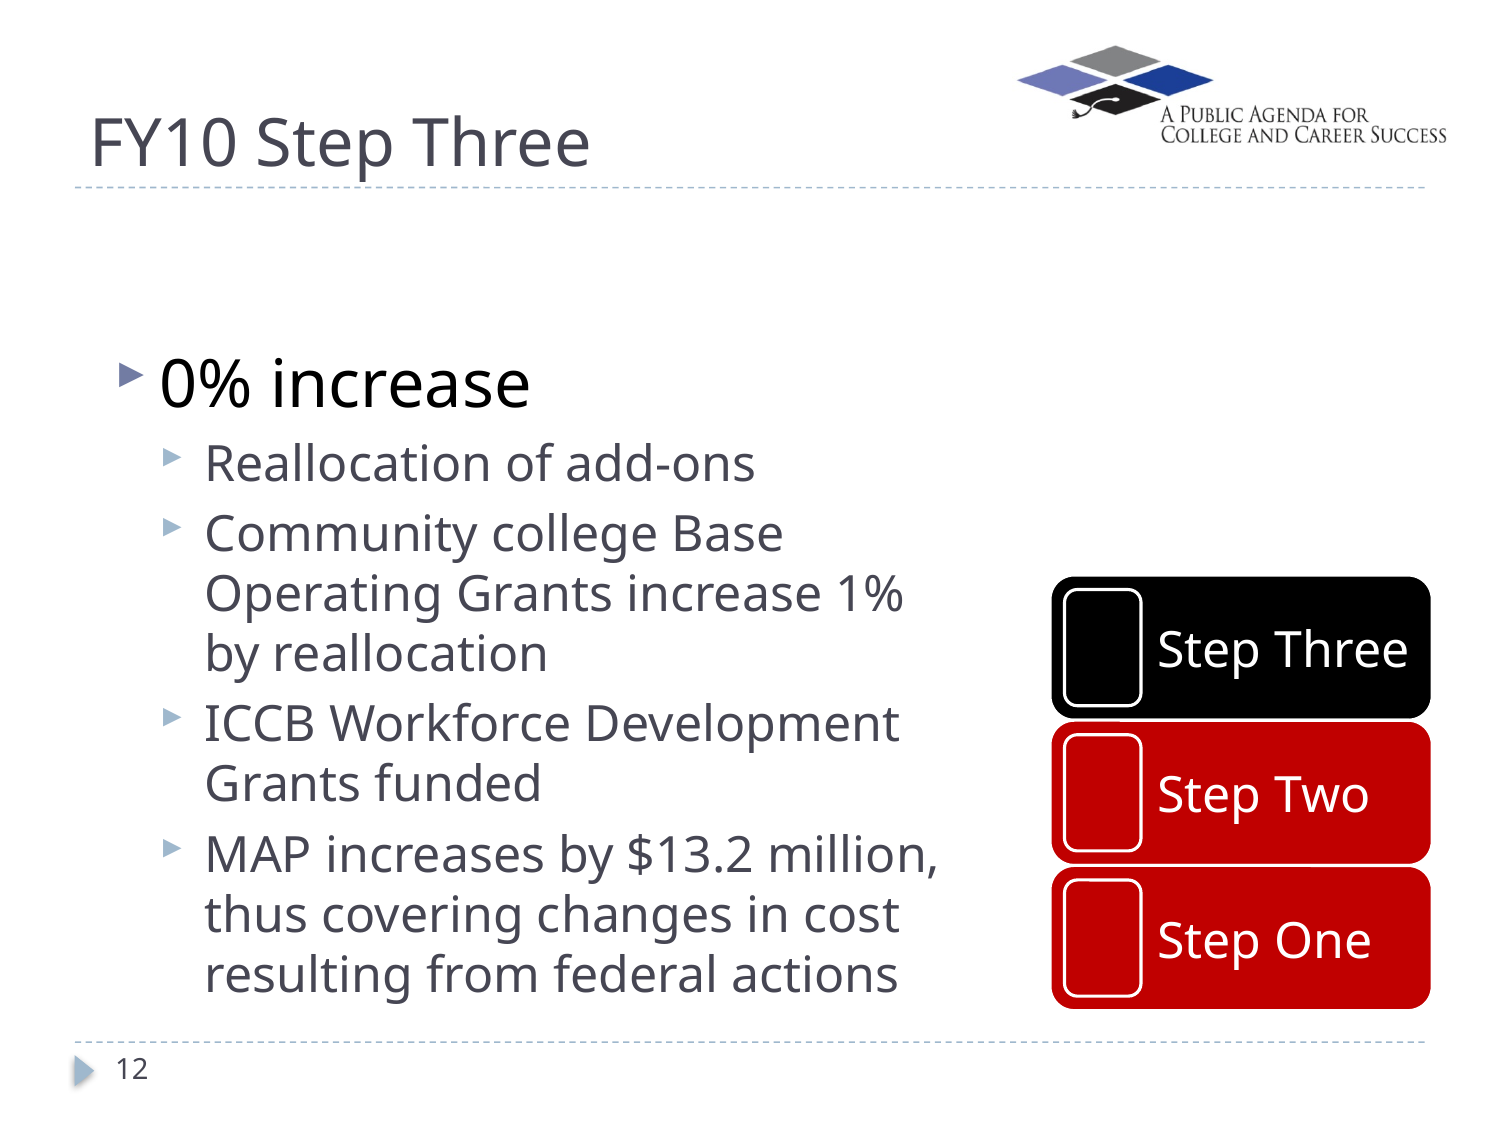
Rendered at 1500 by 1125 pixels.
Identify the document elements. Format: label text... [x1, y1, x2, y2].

title FY10 Step Three [75, 37, 1425, 188]
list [1049, 574, 1433, 1011]
slide_number 12 [100, 1042, 426, 1103]
picture [1012, 37, 1451, 151]
list 0% increase Reallocation of add-ons Community college Base Operating Grants increase 1% by reallocation ICCB Workforce Development Grants funded MAP increases by $13.2 million, thus covering changes in cost resulting from federal actions [99, 260, 975, 1011]
